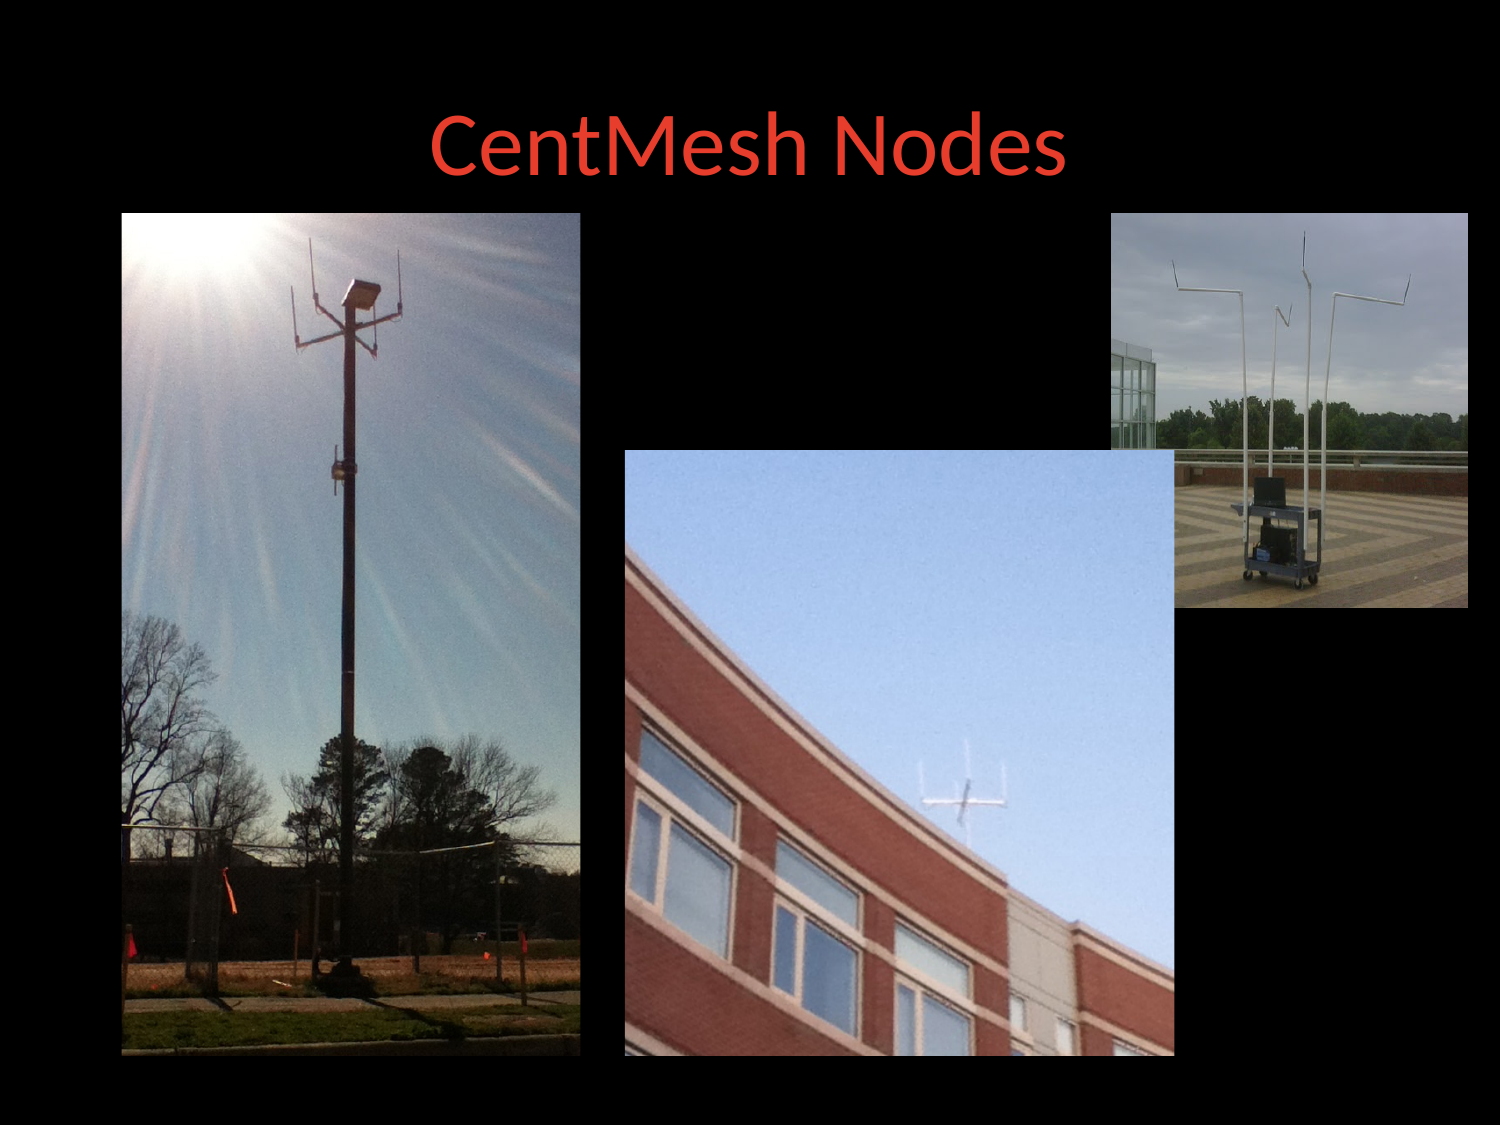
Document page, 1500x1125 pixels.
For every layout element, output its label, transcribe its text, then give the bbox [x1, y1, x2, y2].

title CentMesh Nodes [75, 45, 1425, 233]
picture [624, 213, 1469, 1056]
picture [121, 213, 581, 1056]
